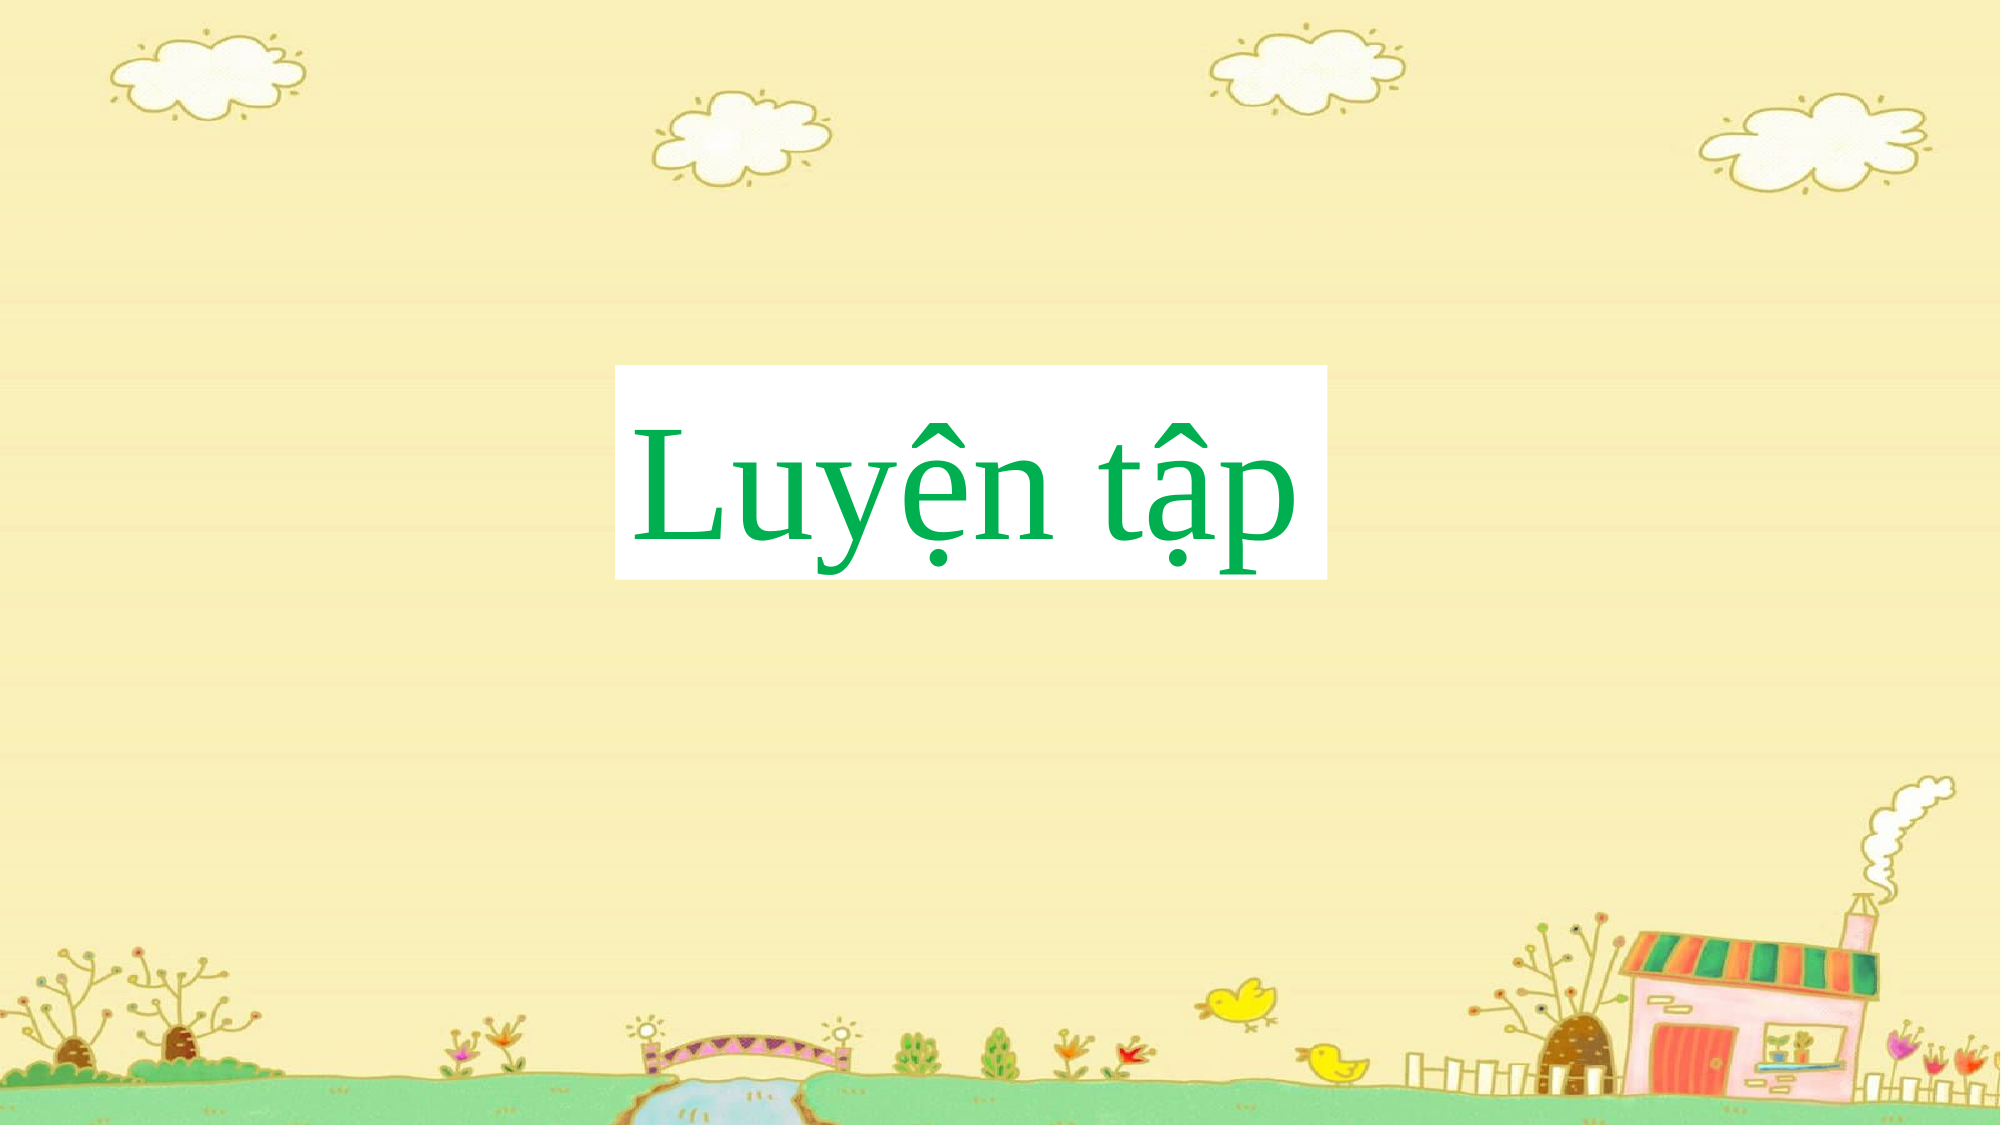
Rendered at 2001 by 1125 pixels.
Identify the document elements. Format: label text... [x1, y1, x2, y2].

picture [0, 0, 2001, 1125]
text_box Luyện tập [615, 365, 1328, 580]
